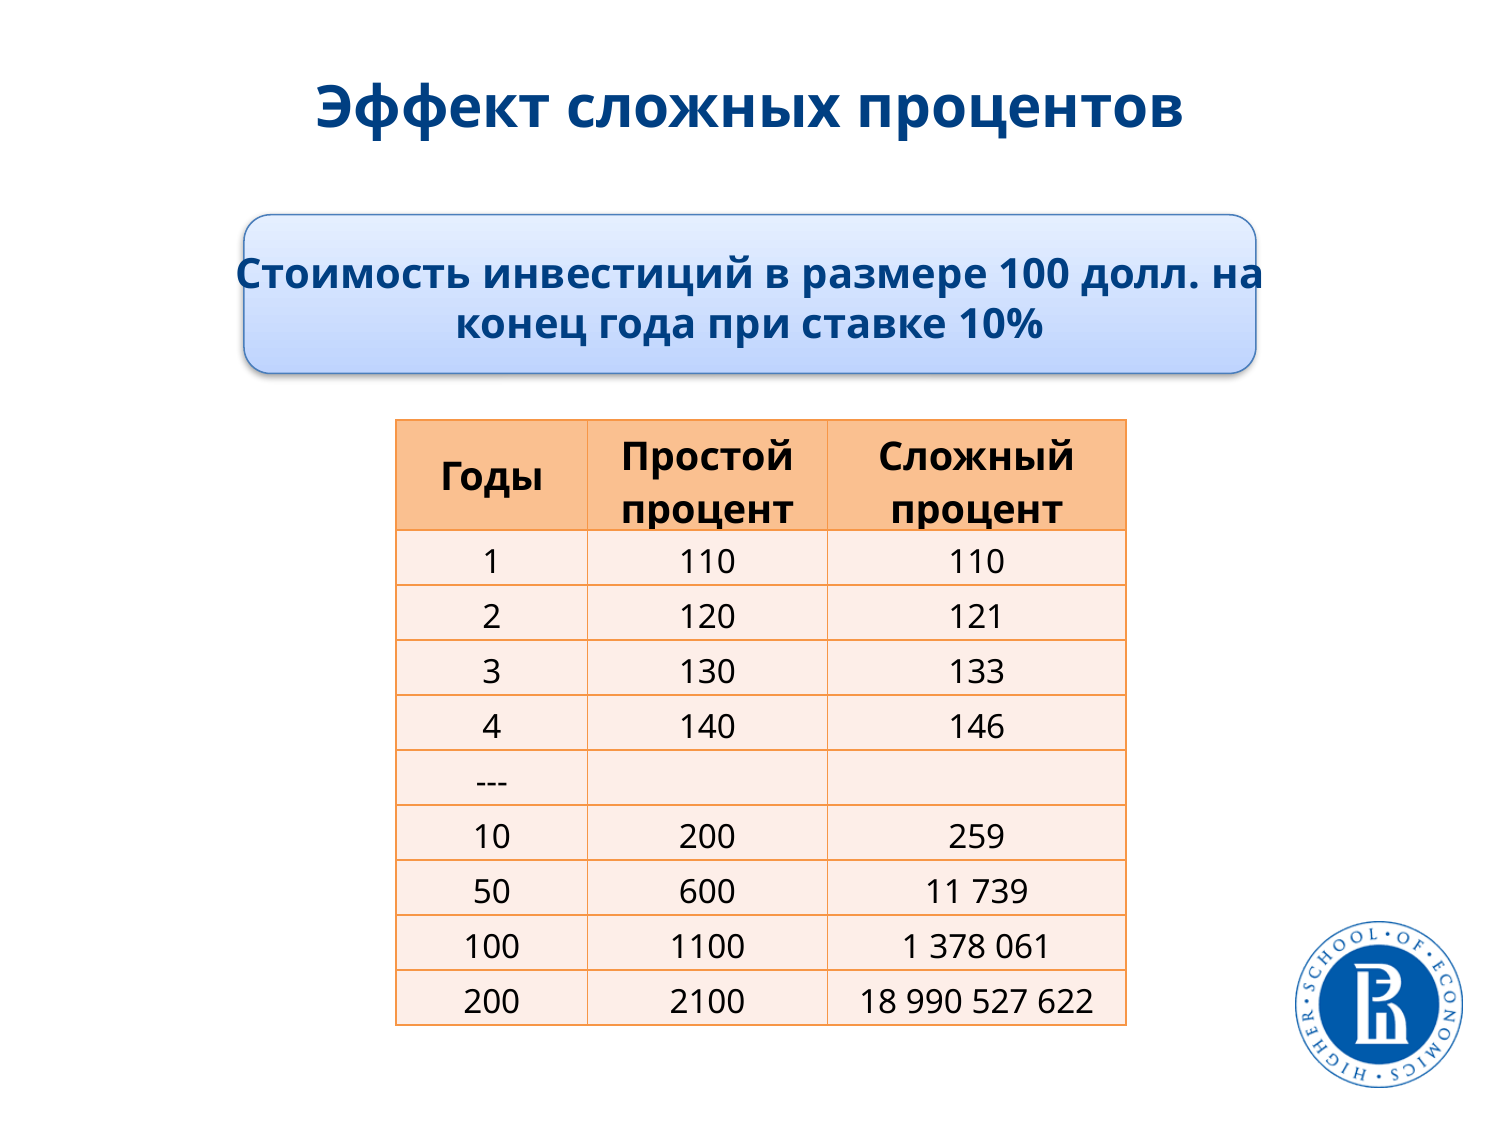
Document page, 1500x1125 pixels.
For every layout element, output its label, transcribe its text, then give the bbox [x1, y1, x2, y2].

table_cell 146 [828, 696, 1125, 749]
table_cell 4 [397, 696, 587, 749]
table_cell 50 [397, 861, 587, 914]
table_cell 10 [397, 806, 587, 859]
table_header Сложный процент [828, 421, 1125, 529]
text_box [190, 214, 1310, 374]
table_cell 1 378 061 [828, 916, 1125, 969]
table_cell 100 [397, 916, 587, 969]
table_cell 120 [588, 586, 827, 639]
table_cell 259 [828, 806, 1125, 859]
table_cell [828, 751, 1125, 804]
table_cell 2 [397, 586, 587, 639]
table_cell 1 [397, 531, 587, 584]
table_cell 121 [828, 586, 1125, 639]
table_cell --- [397, 751, 587, 804]
table_cell 110 [588, 531, 827, 584]
picture [1295, 921, 1464, 1089]
table_cell 200 [588, 806, 827, 859]
table_cell 3 [397, 641, 587, 694]
table_cell 18 990 527 622 [828, 971, 1125, 1024]
table_header Простой процент [588, 421, 827, 529]
table_cell 11 739 [828, 861, 1125, 914]
table_cell 140 [588, 696, 827, 749]
table_cell 600 [588, 861, 827, 914]
table_header Годы [397, 421, 587, 529]
table_cell 130 [588, 641, 827, 694]
table_cell 2100 [588, 971, 827, 1024]
table_cell 110 [828, 531, 1125, 584]
table_cell 133 [828, 641, 1125, 694]
table_cell 1100 [588, 916, 827, 969]
text_box Эффект сложных процентов [158, 70, 1342, 139]
table_cell [588, 751, 827, 804]
table_cell 200 [397, 971, 587, 1024]
